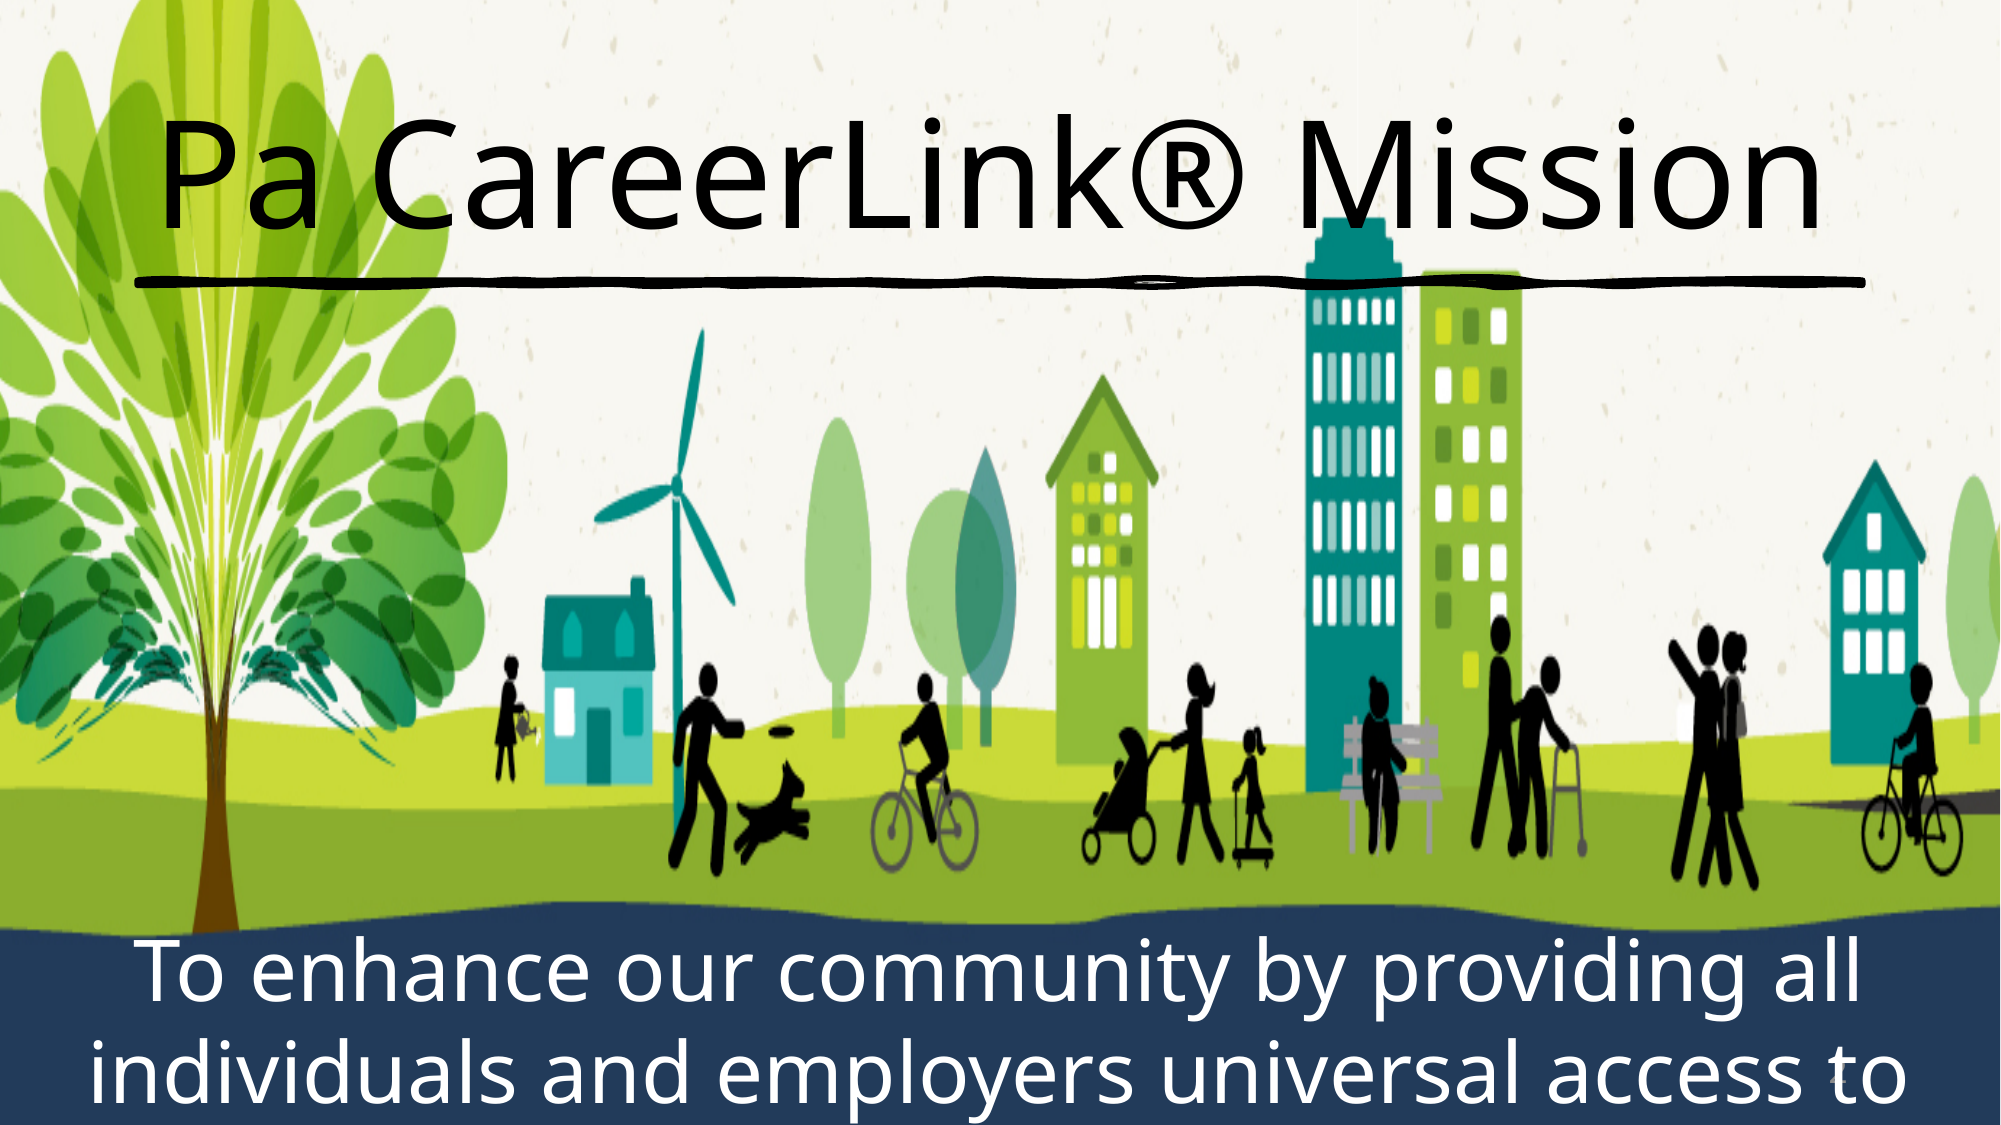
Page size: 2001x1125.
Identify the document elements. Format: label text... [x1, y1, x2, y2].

picture [0, 0, 2001, 1125]
slide_number 2 [1412, 1042, 1863, 1103]
title Pa CareerLink® Mission [137, 59, 1863, 278]
list To enhance our community by providing all individuals and employers universal access to integrated employment, lifelong career development, training, and related services. [11, 908, 1989, 1125]
